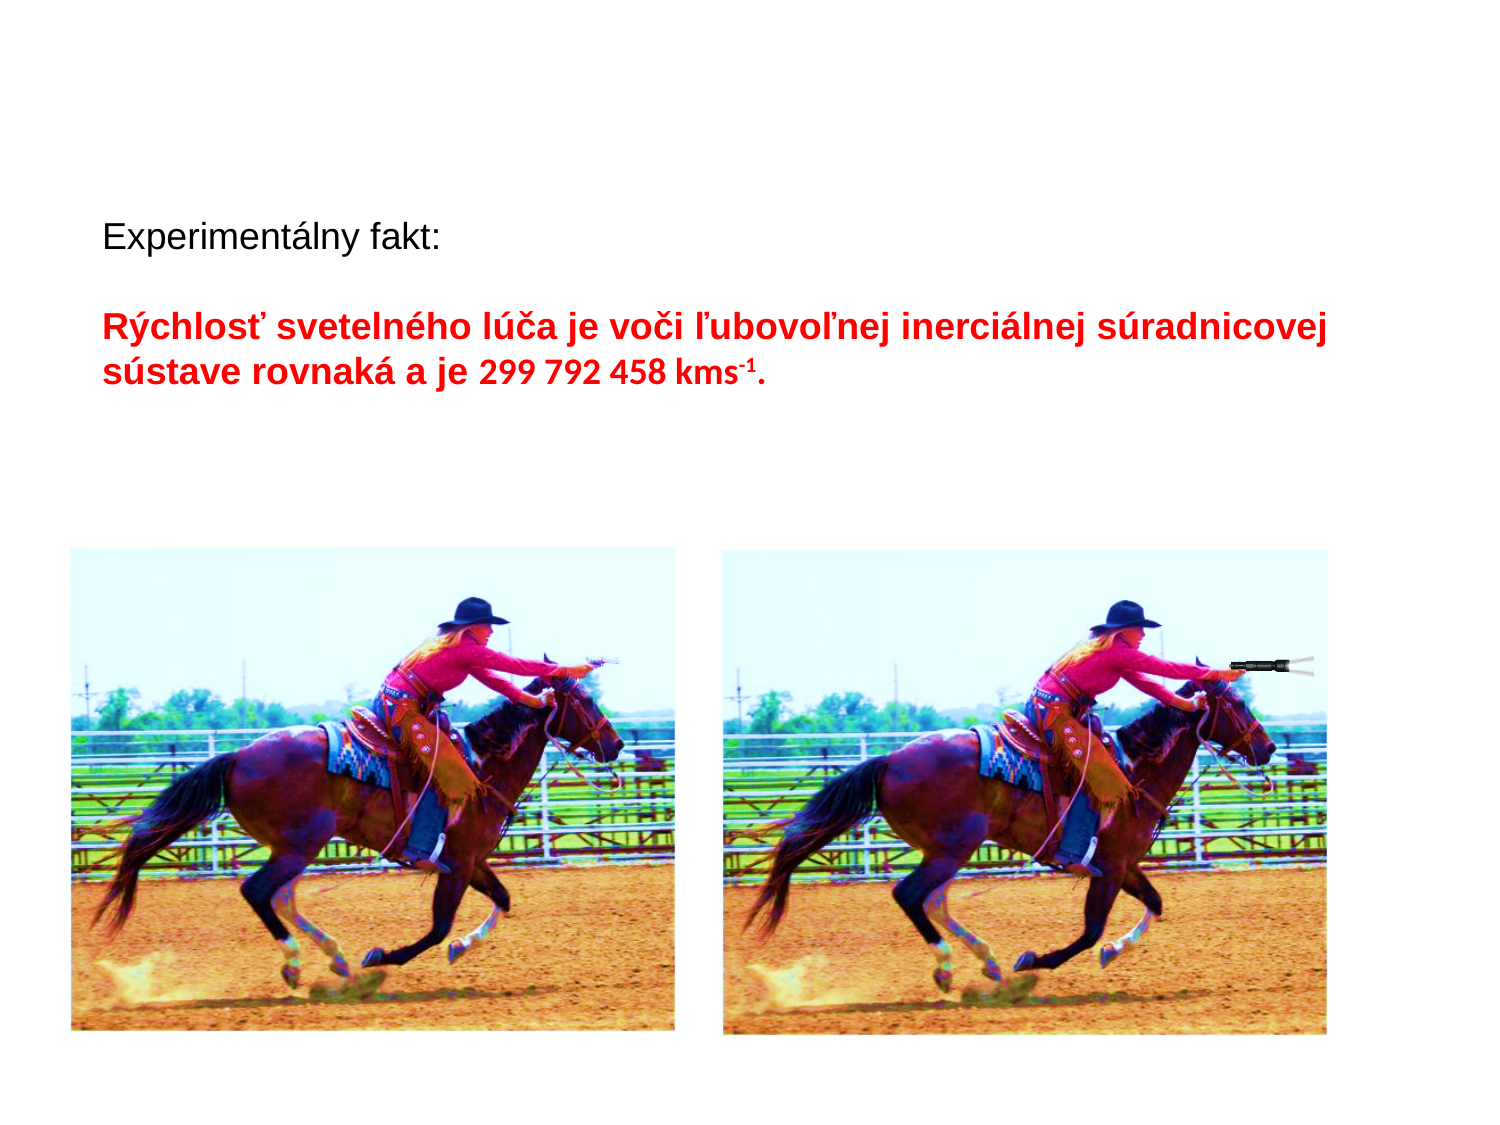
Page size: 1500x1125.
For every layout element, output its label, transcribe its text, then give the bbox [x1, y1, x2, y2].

picture [70, 547, 676, 1033]
picture [722, 550, 1328, 1036]
text_box Experimentálny fakt: Rýchlosť svetelného lúča je voči ľubovoľnej inerciálnej súradnicovej sústave rovnaká a je 299 792 458 kms-1. [87, 204, 1392, 400]
